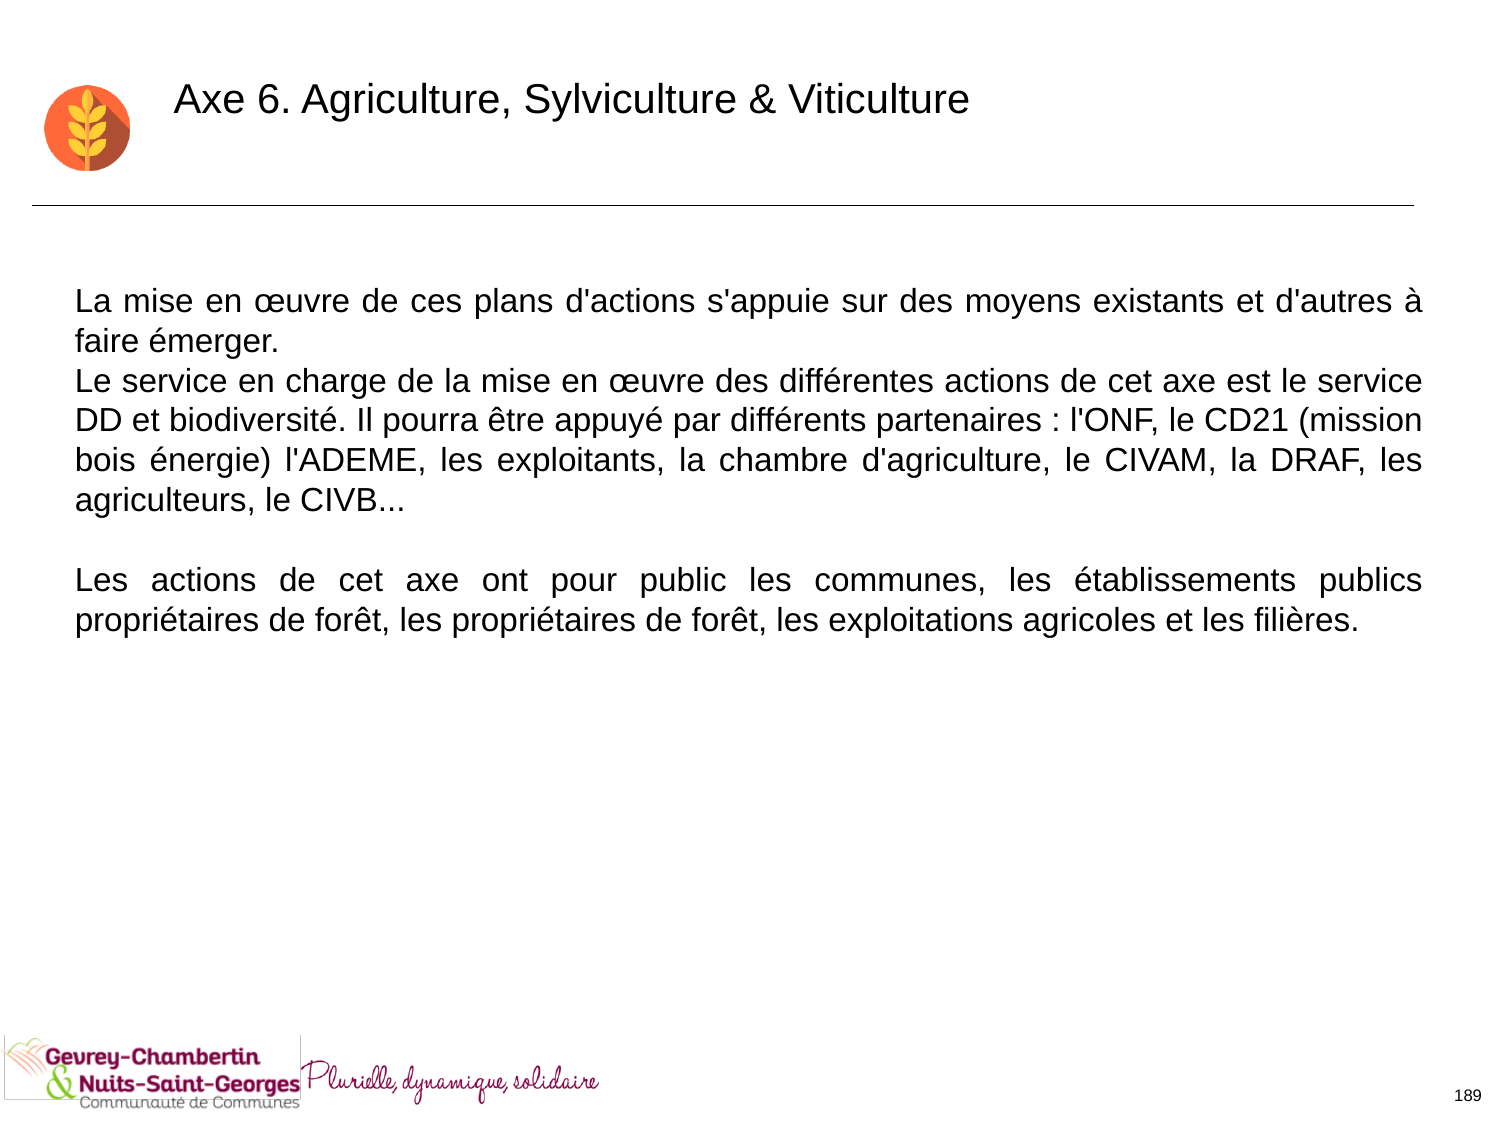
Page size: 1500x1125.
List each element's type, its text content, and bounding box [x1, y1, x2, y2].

text_box Axe 6. Agriculture, Sylviculture & Viticulture [158, 64, 1410, 130]
picture [44, 85, 130, 171]
picture [0, 1035, 599, 1112]
text_box La mise en œuvre de ces plans d'actions s'appuie sur des moyens existants et d'autres à faire émerger. Le service en charge de la mise en œuvre des différentes actions de cet axe est le service DD et biodiversité. Il pourra être appuyé par différents partenaires : l'ONF, le CD21 (mission bois énergie) l'ADEME, les exploitants, la chambre d'agriculture, le CIVAM, la DRAF, les agriculteurs, le CIVB... Les actions de cet axe ont pour public les communes, les établissements publics propriétaires de forêt, les propriétaires de forêt, les exploitations agricoles et les filières. [59, 271, 1441, 881]
slide_number 189 [1435, 1065, 1500, 1125]
